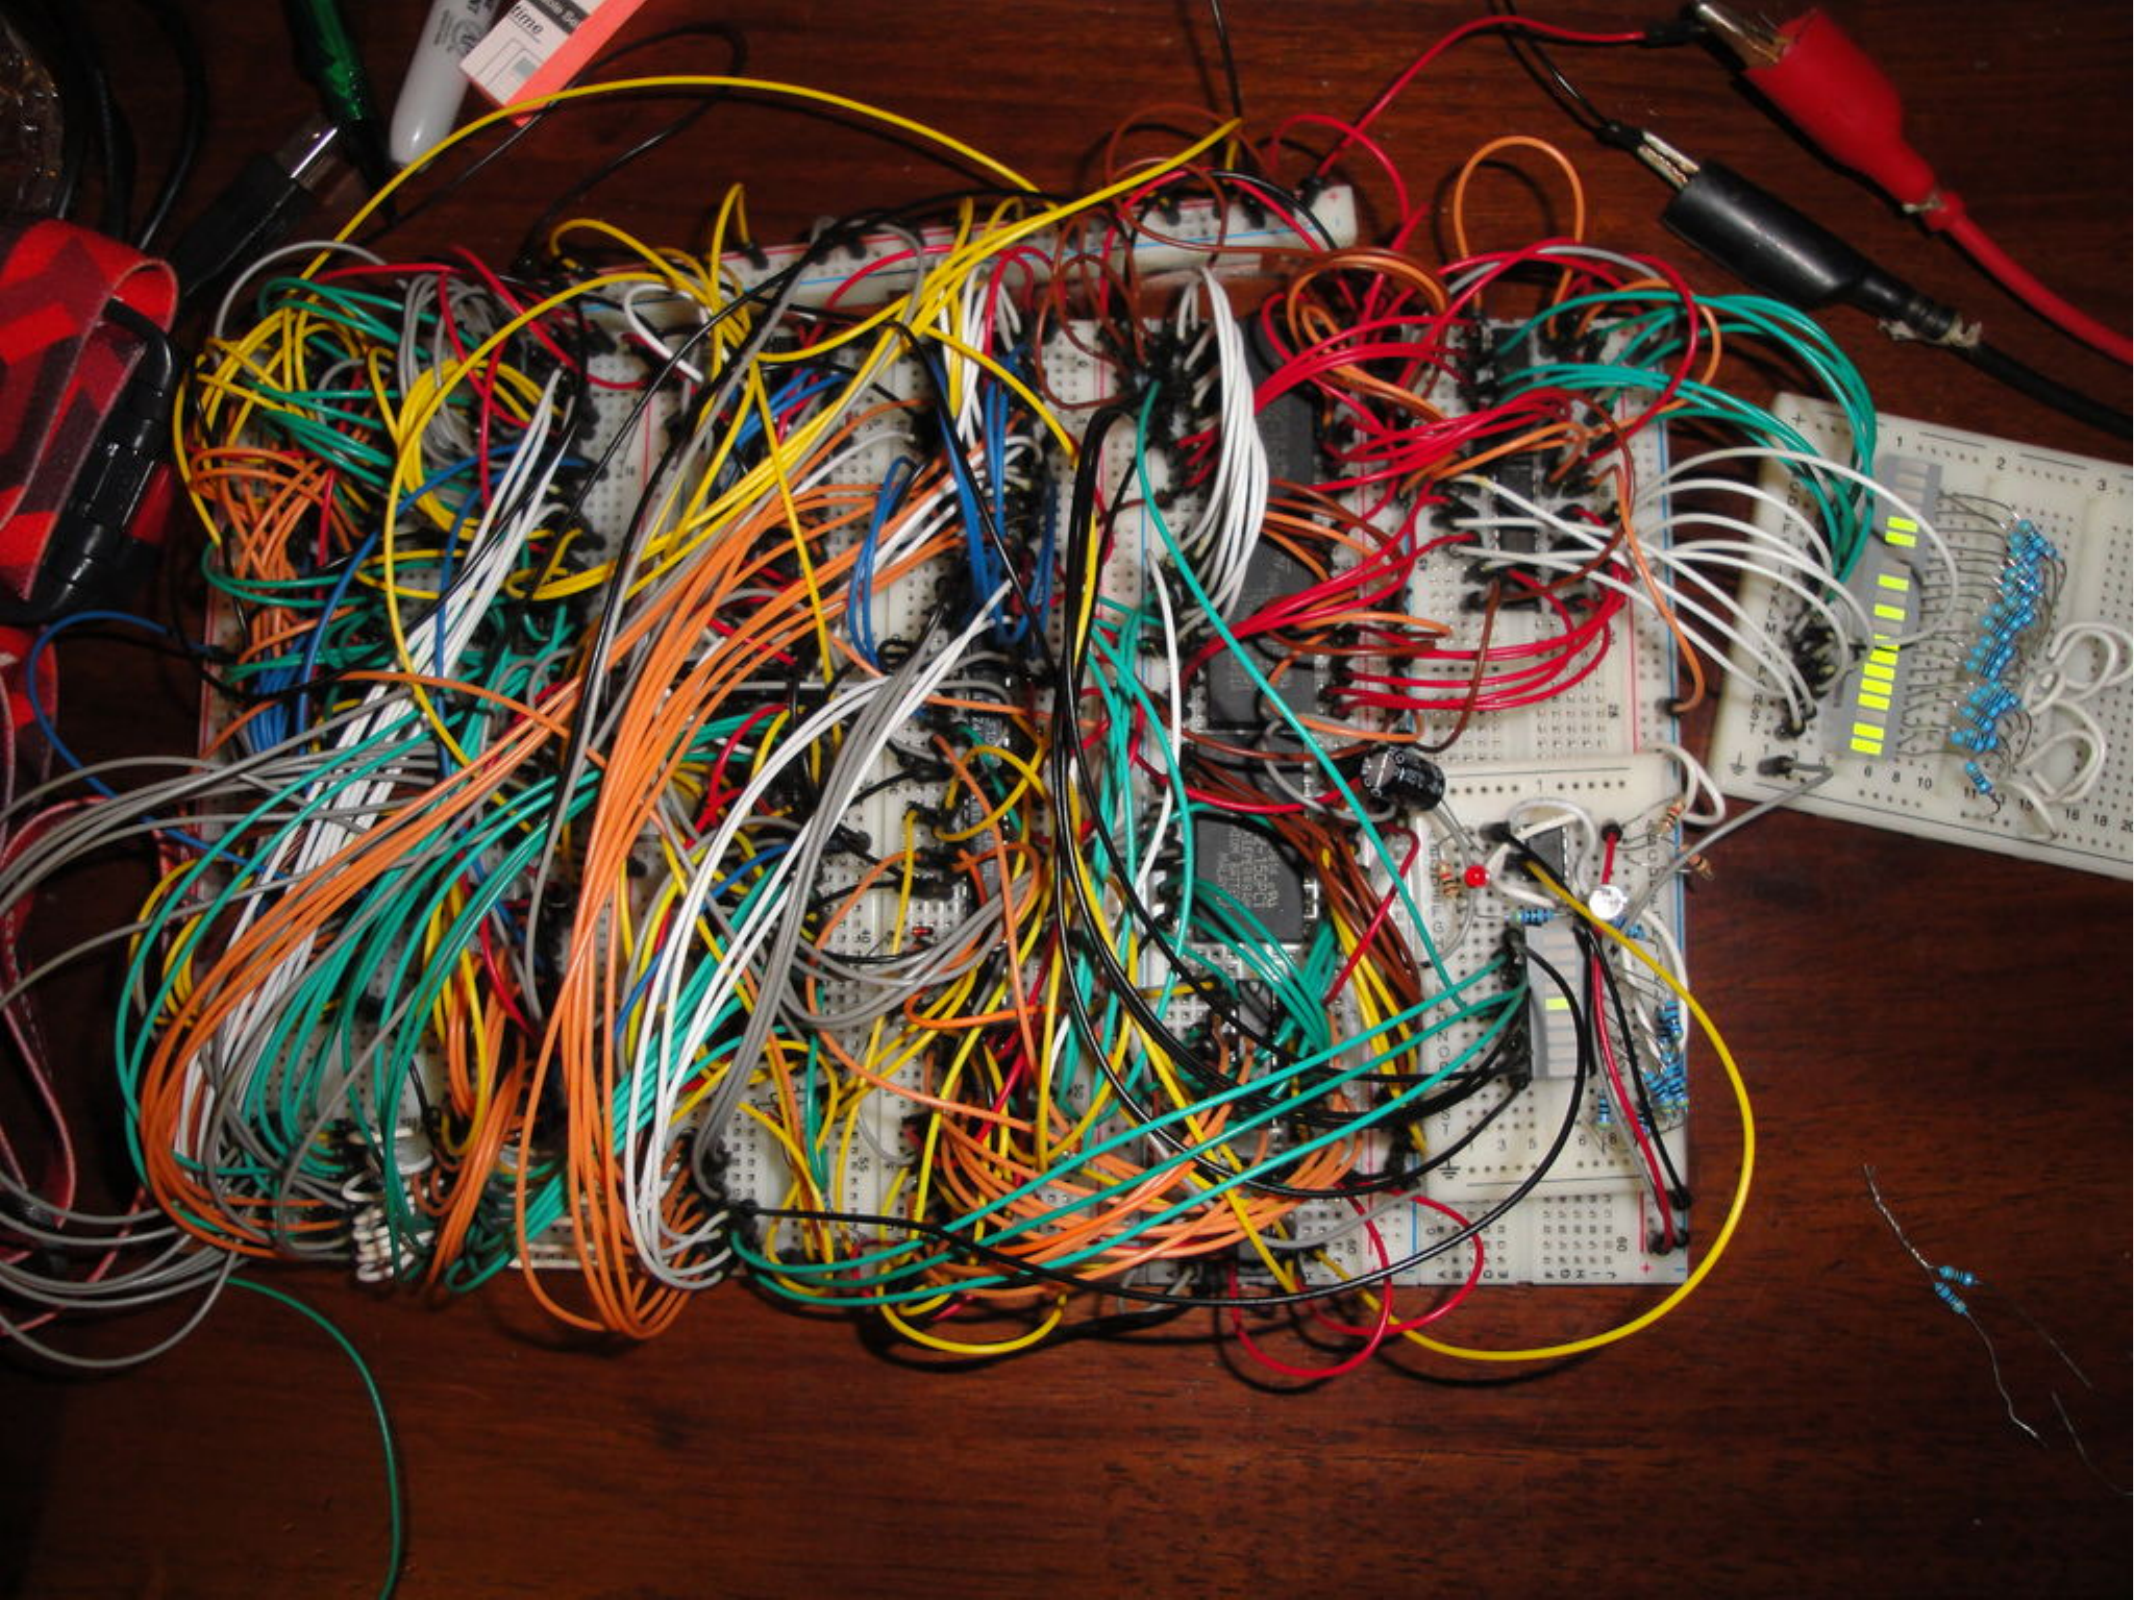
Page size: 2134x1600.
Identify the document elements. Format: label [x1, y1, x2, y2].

list [0, 0, 2134, 1600]
